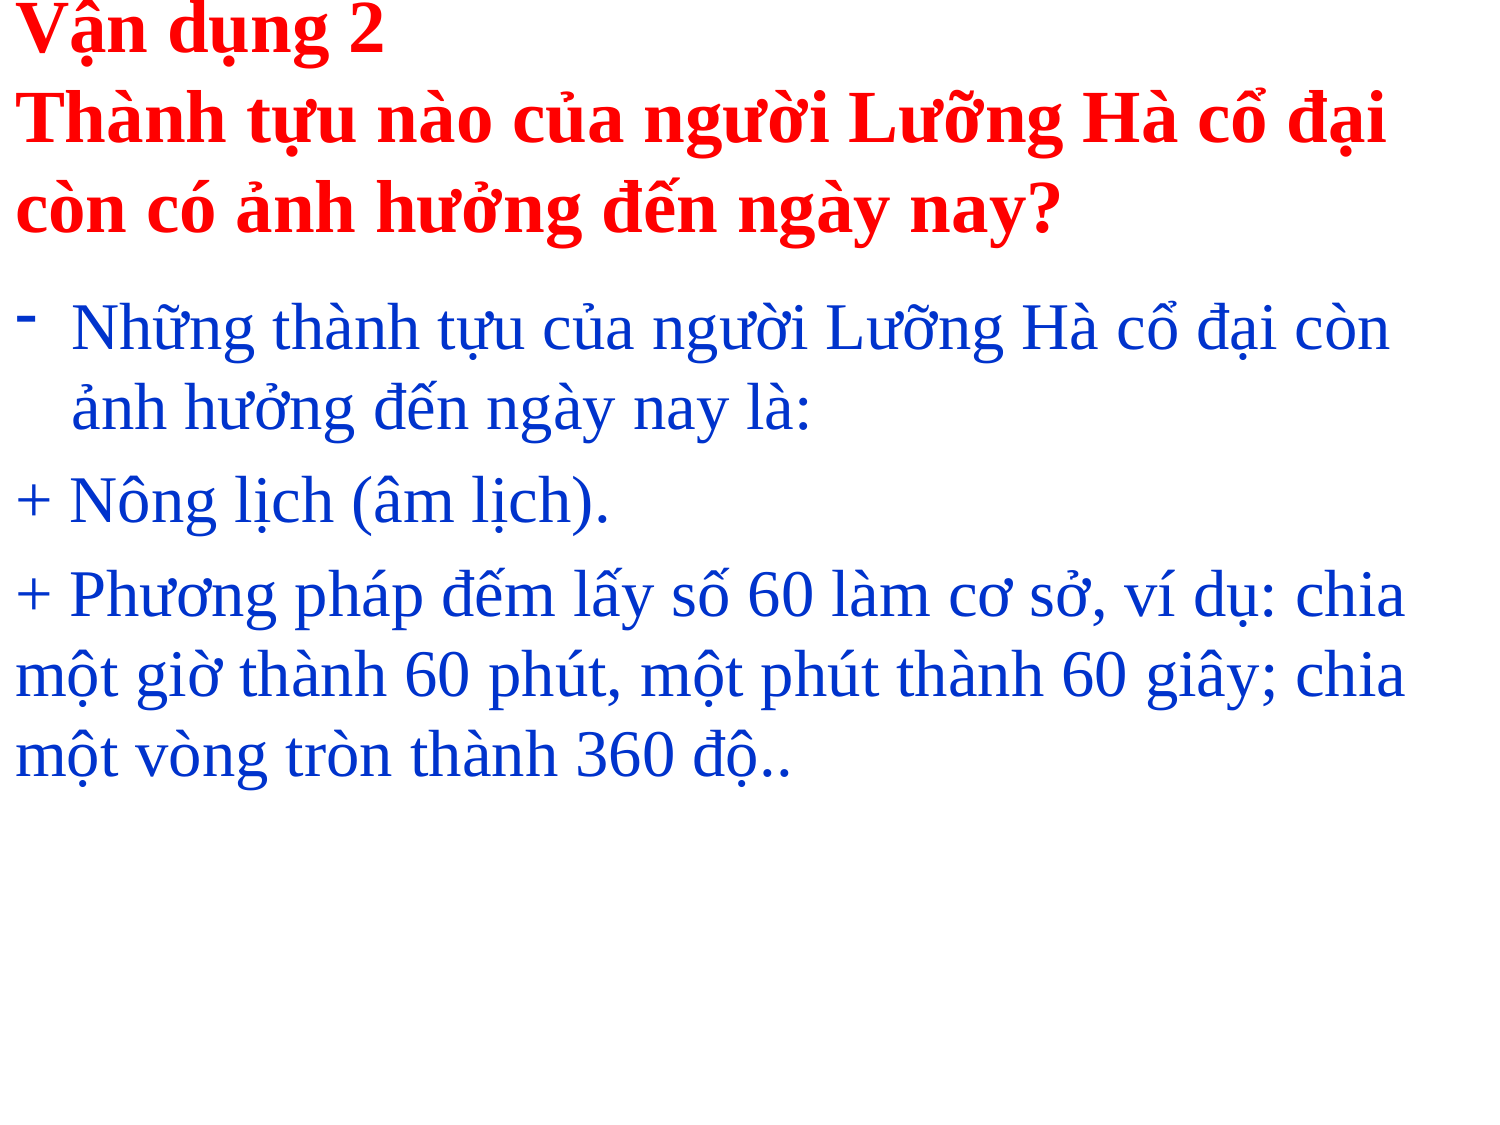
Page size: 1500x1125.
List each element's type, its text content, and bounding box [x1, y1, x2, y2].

list Những thành tựu của người Lưỡng Hà cổ đại còn ảnh hưởng đến ngày nay là: + Nông lịch (âm lịch). + Phương pháp đếm lấy số 60 làm cơ sở, ví dụ: chia một giờ thành 60 phút, một phút thành 60 giây; chia một vòng tròn thành 360 độ.. [0, 275, 1500, 1018]
title Vận dụng 2 Thành tựu nào của người Lưỡng Hà cổ đại còn có ảnh hưởng đến ngày nay? [0, 0, 1500, 225]
